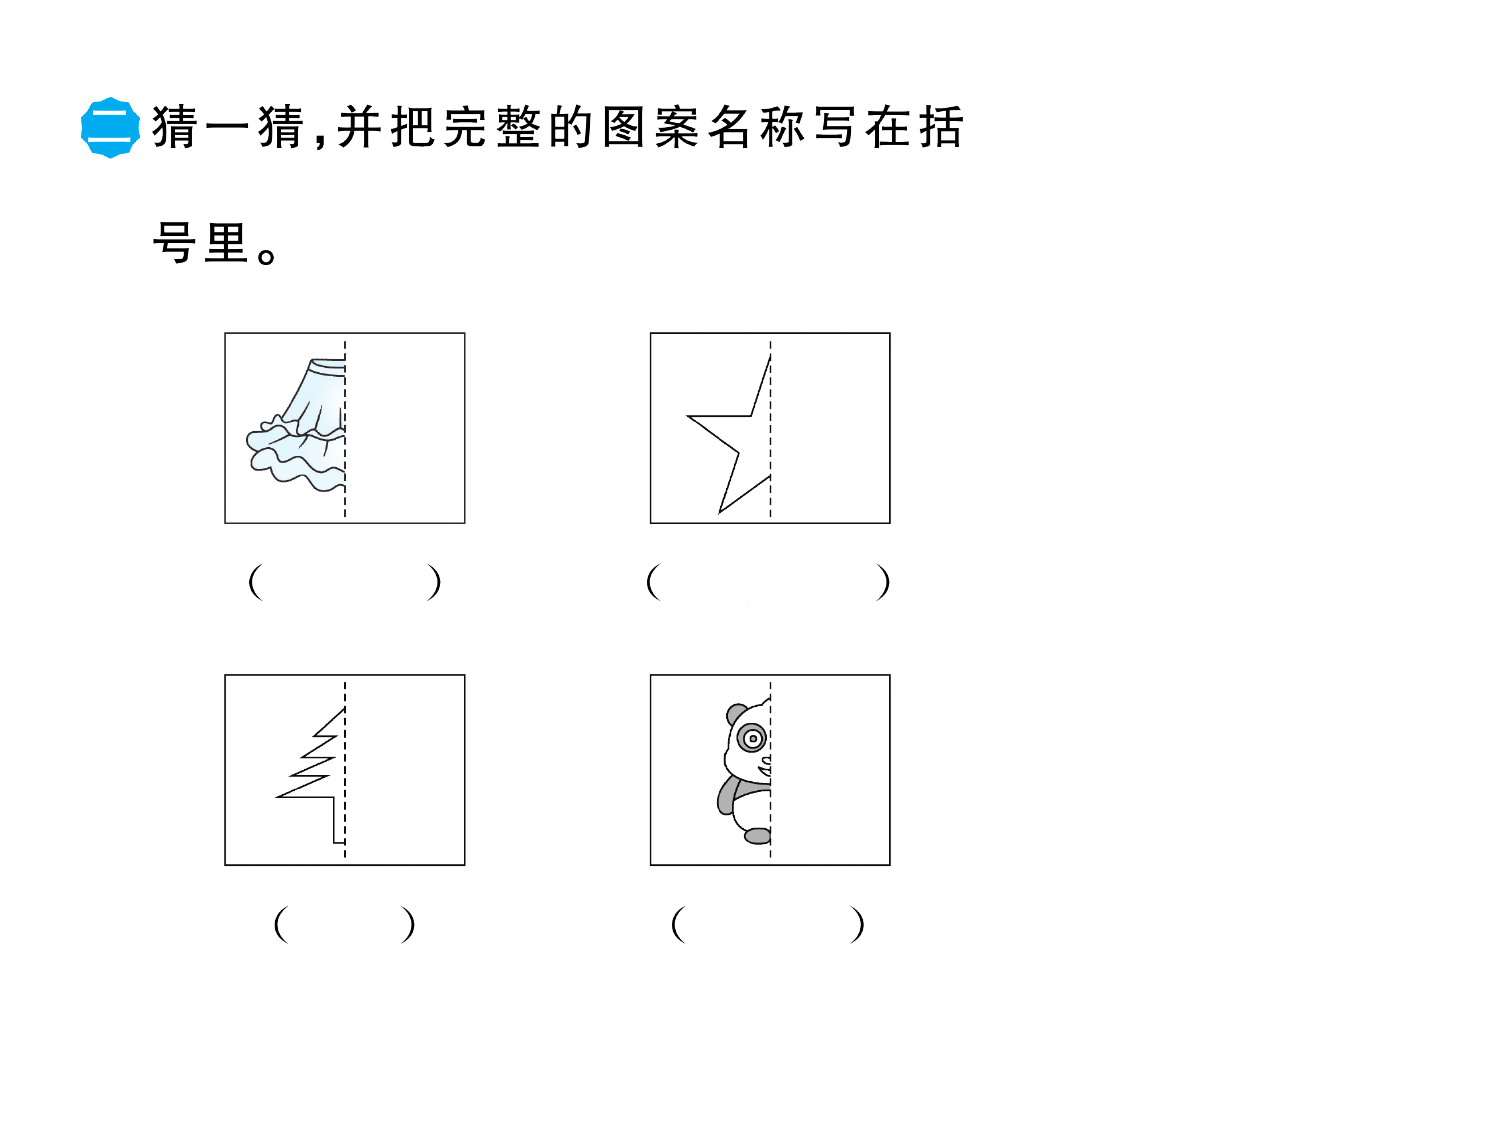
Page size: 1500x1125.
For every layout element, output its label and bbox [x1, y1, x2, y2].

picture [76, 54, 987, 1000]
